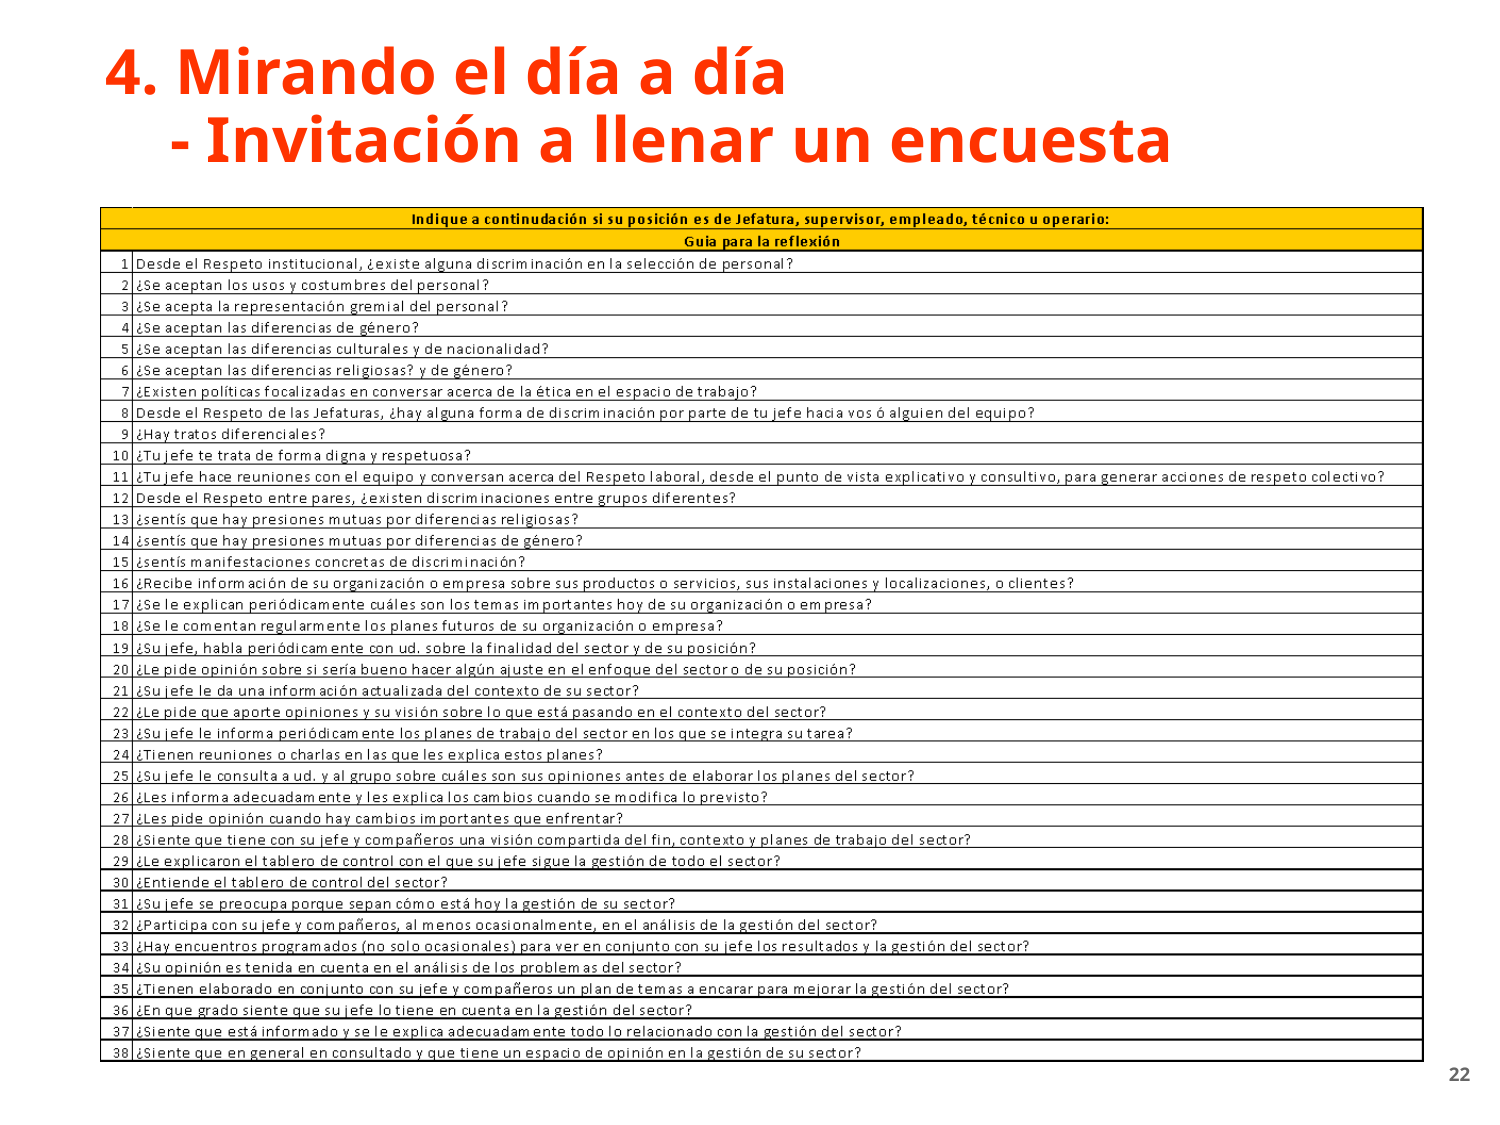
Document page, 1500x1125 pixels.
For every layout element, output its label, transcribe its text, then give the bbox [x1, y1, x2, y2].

picture [100, 207, 1424, 1062]
title 4. Mirando el día a día - Invitación a llenar un encuesta [89, 30, 1417, 185]
